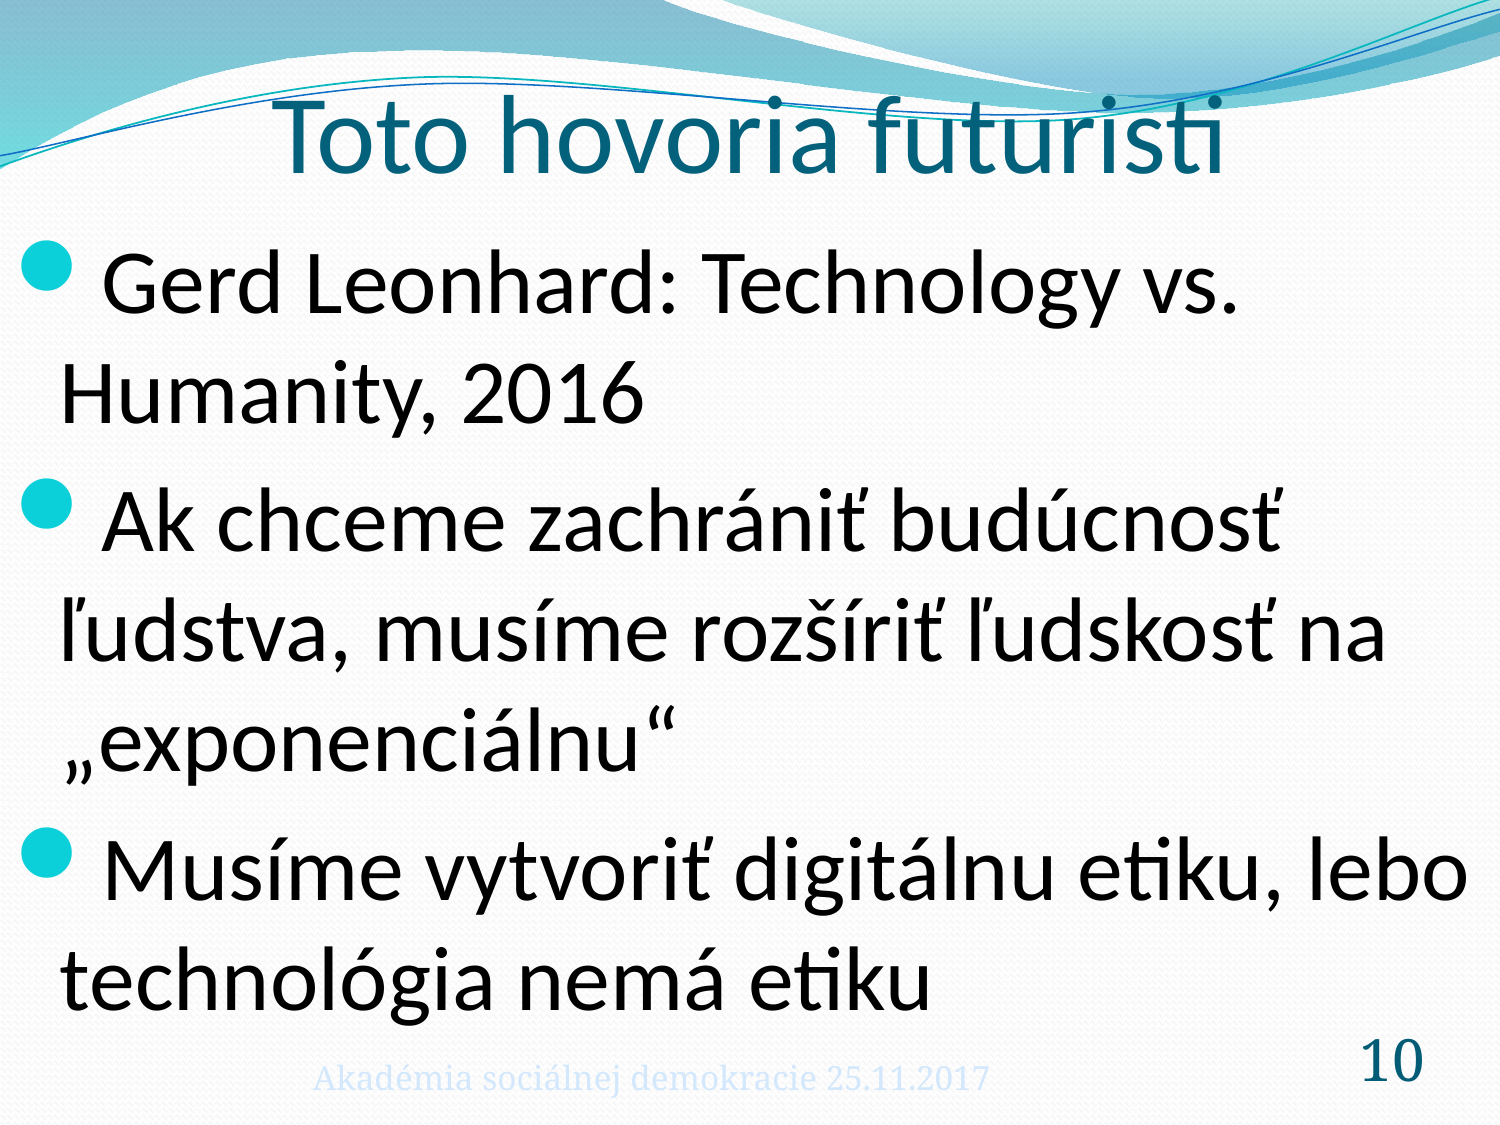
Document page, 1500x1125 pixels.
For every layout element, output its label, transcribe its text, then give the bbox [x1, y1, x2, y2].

title Toto hovoria futuristi [0, 19, 1500, 197]
slide_number 10 [1299, 1042, 1425, 1103]
footer Akadémia sociálnej demokracie 25.11.2017 [312, 1042, 1270, 1103]
list Gerd Leonhard: Technology vs. Humanity, 2016 Ak chceme zachrániť budúcnosť ľudstva, musíme rozšíriť ľudskosť na „exponenciálnu“ Musíme vytvoriť digitálnu etiku, lebo technológia nemá etiku [0, 214, 1500, 1083]
